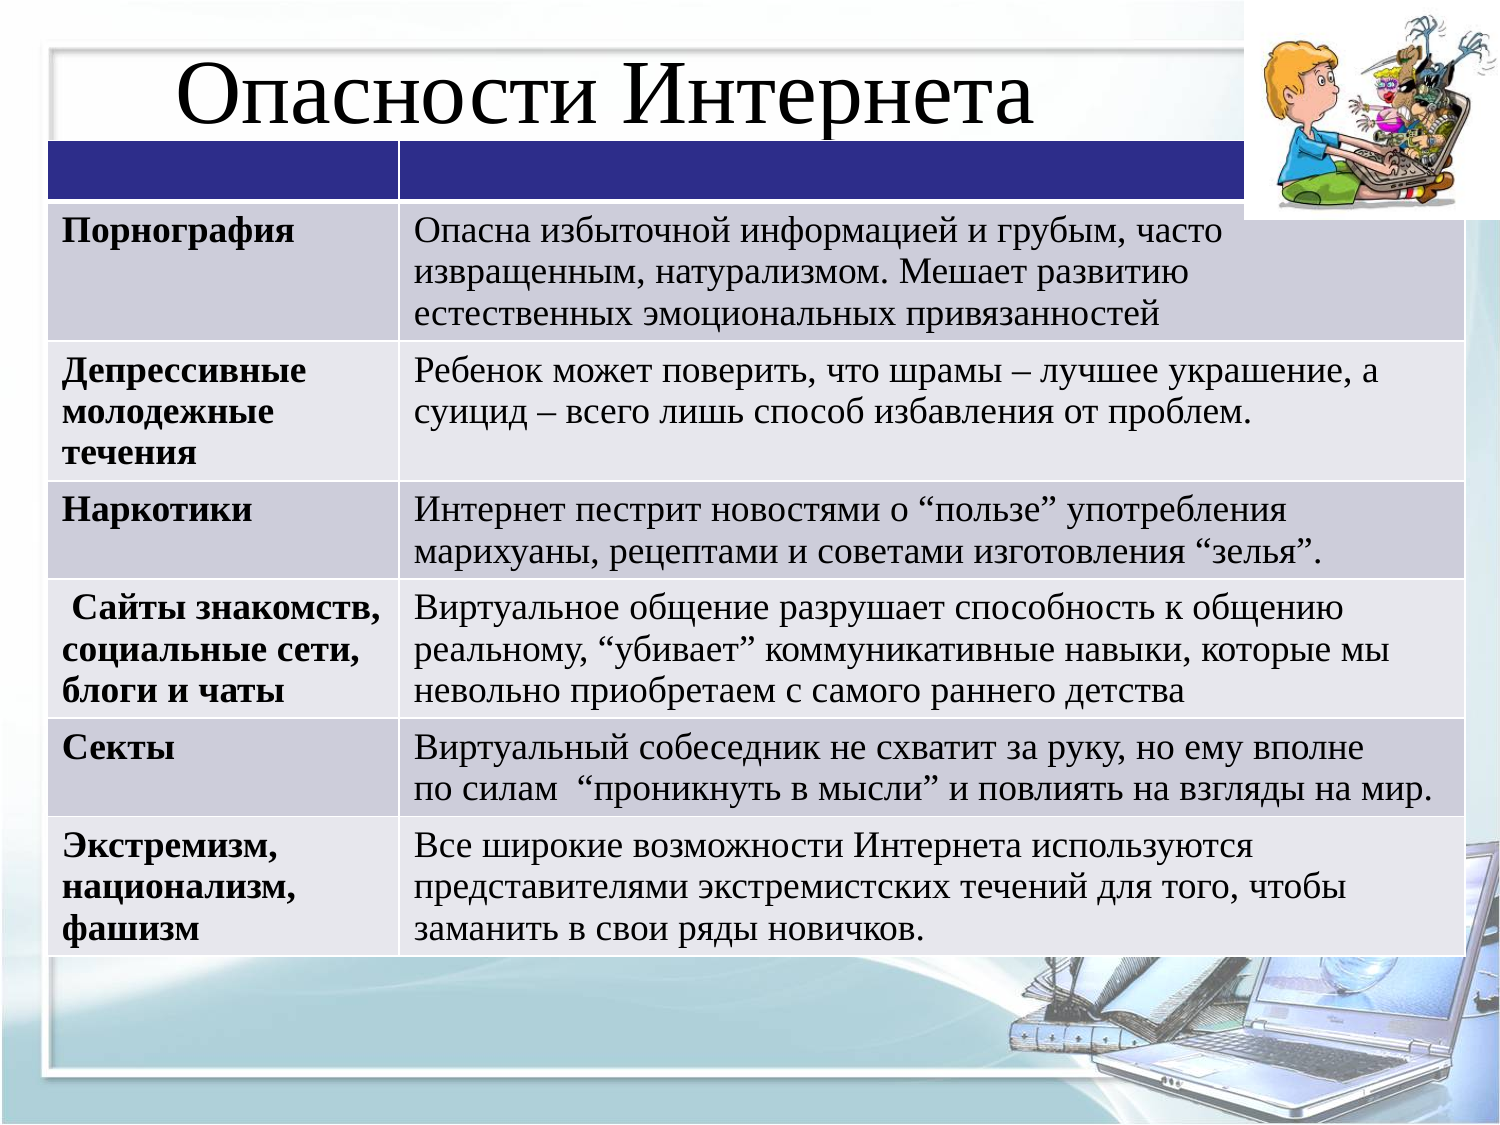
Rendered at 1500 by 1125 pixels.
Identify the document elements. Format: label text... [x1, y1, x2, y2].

table_cell Виртуальный собеседник не схватит за руку, но ему вполне по силам “проникнуть в мысли” и повлиять на взгляды на мир. [400, 719, 1464, 816]
table_cell Все широкие возможности Интернета используются представителями экстремистских течений для того, чтобы заманить в свои ряды новичков. [400, 817, 1464, 955]
table_cell Сайты знакомств, социальные сети, блоги и чаты [48, 580, 398, 717]
title Опасности Интернета [74, 44, 1137, 130]
picture [0, 0, 1500, 1125]
table_cell Депрессивные молодежные течения [48, 342, 398, 480]
table_cell Наркотики [48, 482, 398, 578]
table_header [400, 141, 1238, 199]
table_cell Ребенок может поверить, что шрамы – лучшее украшение, а суицид – всего лишь способ избавления от проблем. [400, 342, 1464, 480]
table_cell Виртуальное общение разрушает способность к общению реальному, “убивает” коммуникативные навыки, которые мы невольно приобретаем с самого раннего детства [400, 580, 1464, 717]
table_cell Секты [48, 719, 398, 816]
table_cell Порнография [48, 204, 398, 340]
table_cell Экстремизм, национализм, фашизм [48, 817, 398, 955]
table_cell Интернет пестрит новостями о “пользе” употребления марихуаны, рецептами и советами изготовления “зелья”. [400, 482, 1464, 578]
table_cell Опасна избыточной информацией и грубым, часто извращенным, натурализмом. Мешает развитию естественных эмоциональных привязанностей [400, 204, 1464, 340]
table_header [48, 141, 398, 199]
